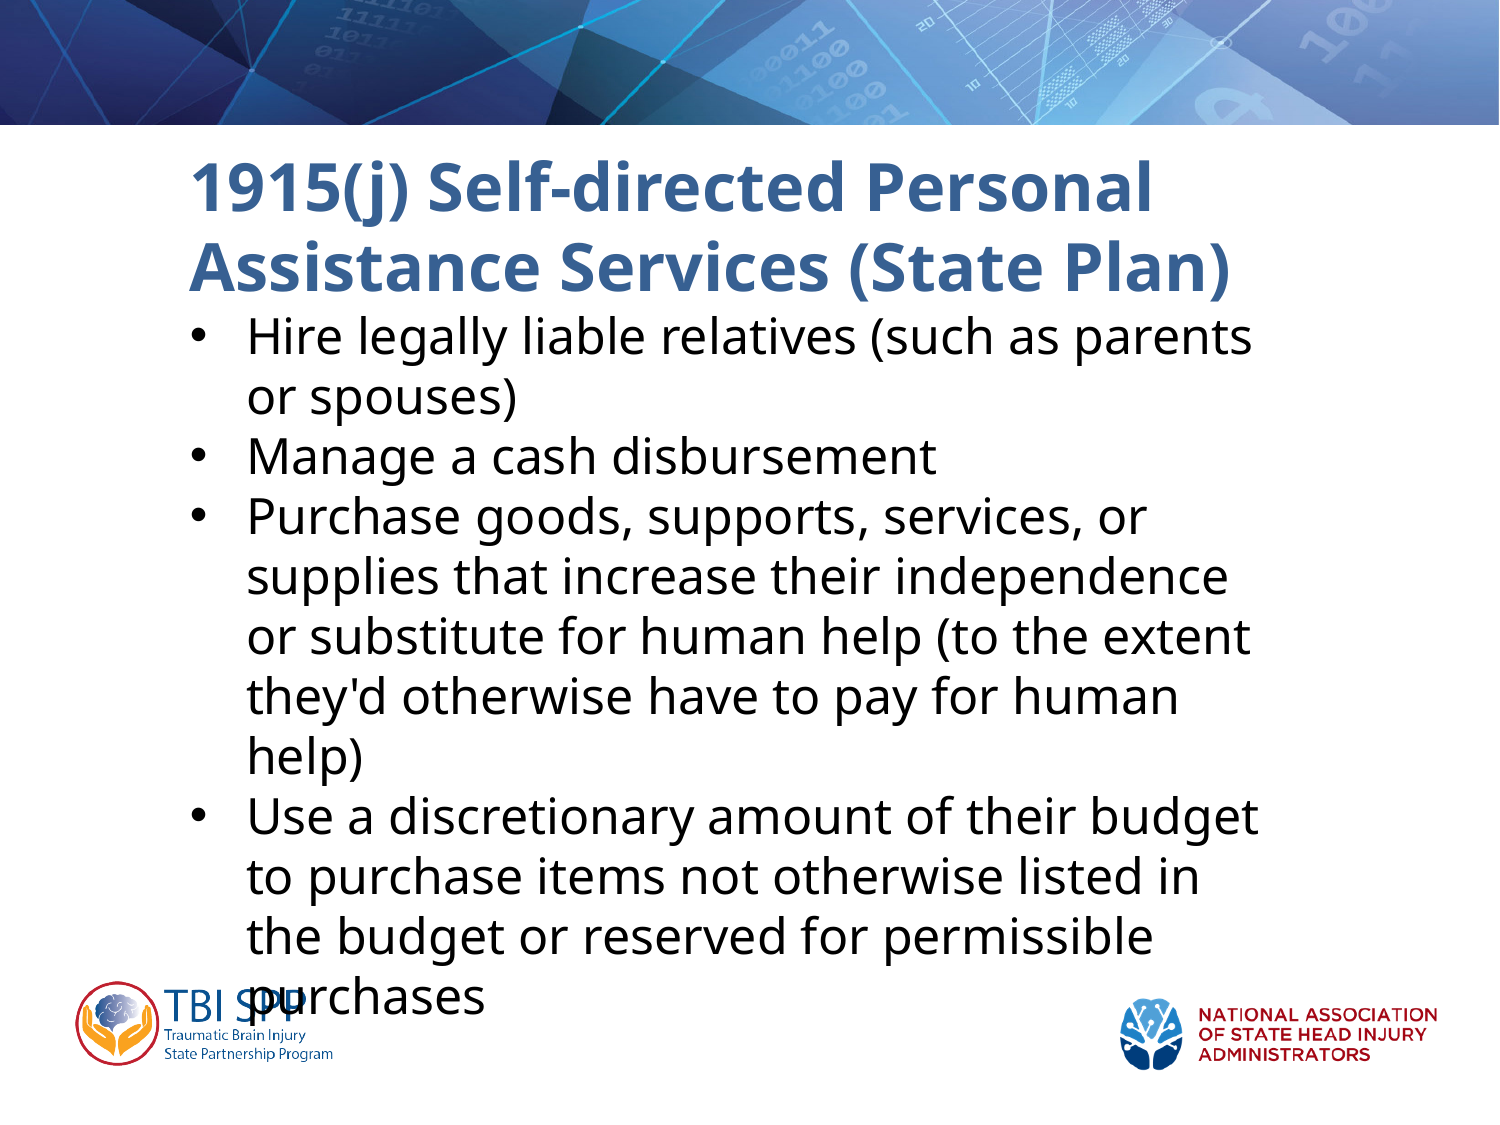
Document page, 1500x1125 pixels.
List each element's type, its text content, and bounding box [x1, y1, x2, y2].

picture [0, 0, 1500, 126]
picture [74, 980, 335, 1066]
picture [1098, 980, 1451, 1079]
text_box 1915(j) Self-directed Personal Assistance Services (State Plan) Hire legally liable relatives (such as parents or spouses) Manage a cash disbursement Purchase goods, supports, services, or supplies that increase their independence or substitute for human help (to the extent they'd otherwise have to pay for human help) Use a discretionary amount of their budget to purchase items not otherwise listed in the budget or reserved for permissible purchases [174, 137, 1275, 1093]
